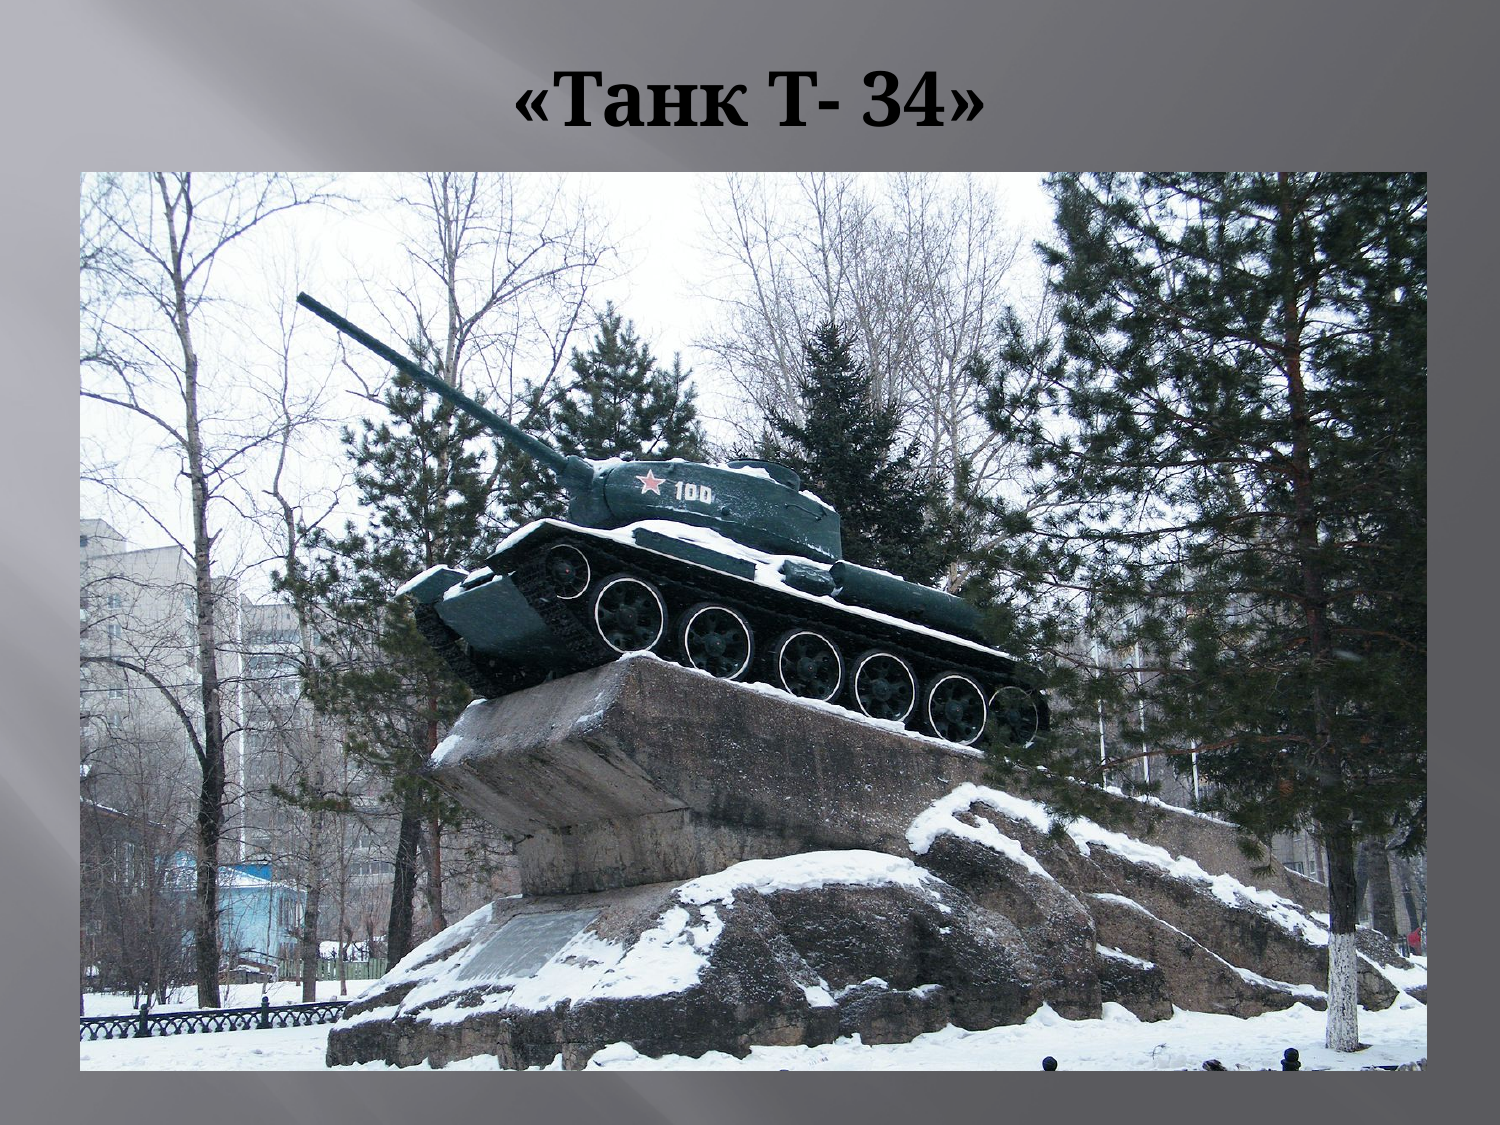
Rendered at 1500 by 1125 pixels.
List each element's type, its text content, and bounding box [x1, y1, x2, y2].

title «Танк Т- 34» [75, 42, 1425, 175]
picture [79, 172, 1427, 1071]
